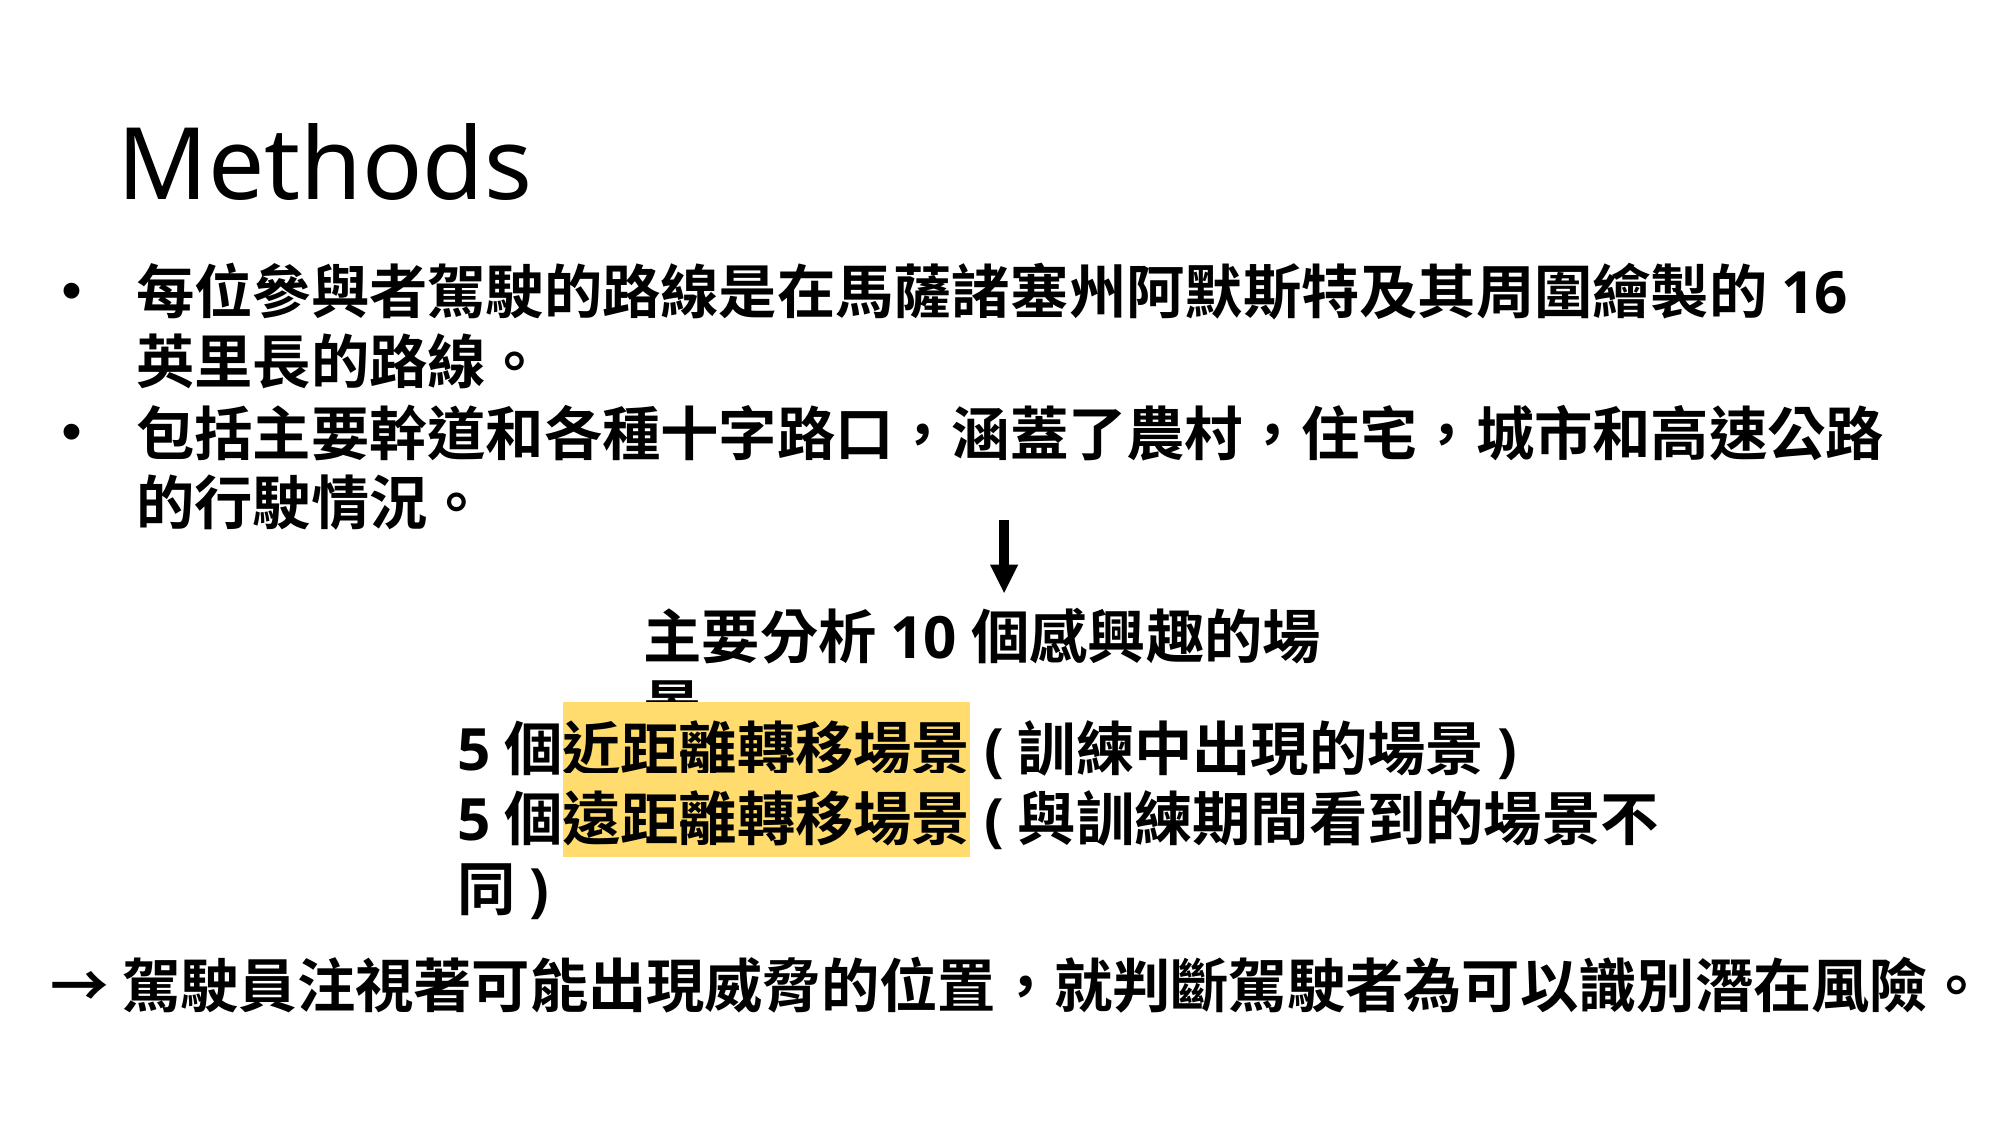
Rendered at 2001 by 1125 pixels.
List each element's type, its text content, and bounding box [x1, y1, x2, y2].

text_box 每位參與者駕駛的路線是在馬薩諸塞州阿默斯特及其周圍繪製的16英里長的路線。 [46, 248, 1924, 403]
text_box 包括主要幹道和各種十字路口，涵蓋了農村，住宅，城市和高速公路的行駛情況。 [46, 403, 1924, 544]
text_box 5個近距離轉移場景(訓練中出現的場景) 5個遠距離轉移場景(與訓練期間看到的場景不同) [442, 704, 1711, 930]
text_box Methods [102, 92, 2000, 227]
text_box 主要分析10個感興趣的場景 [629, 592, 1371, 704]
text_box →駕駛員注視著可能出現威脅的位置，就判斷駕駛者為可以識別潛在風險。 [35, 941, 1973, 1027]
